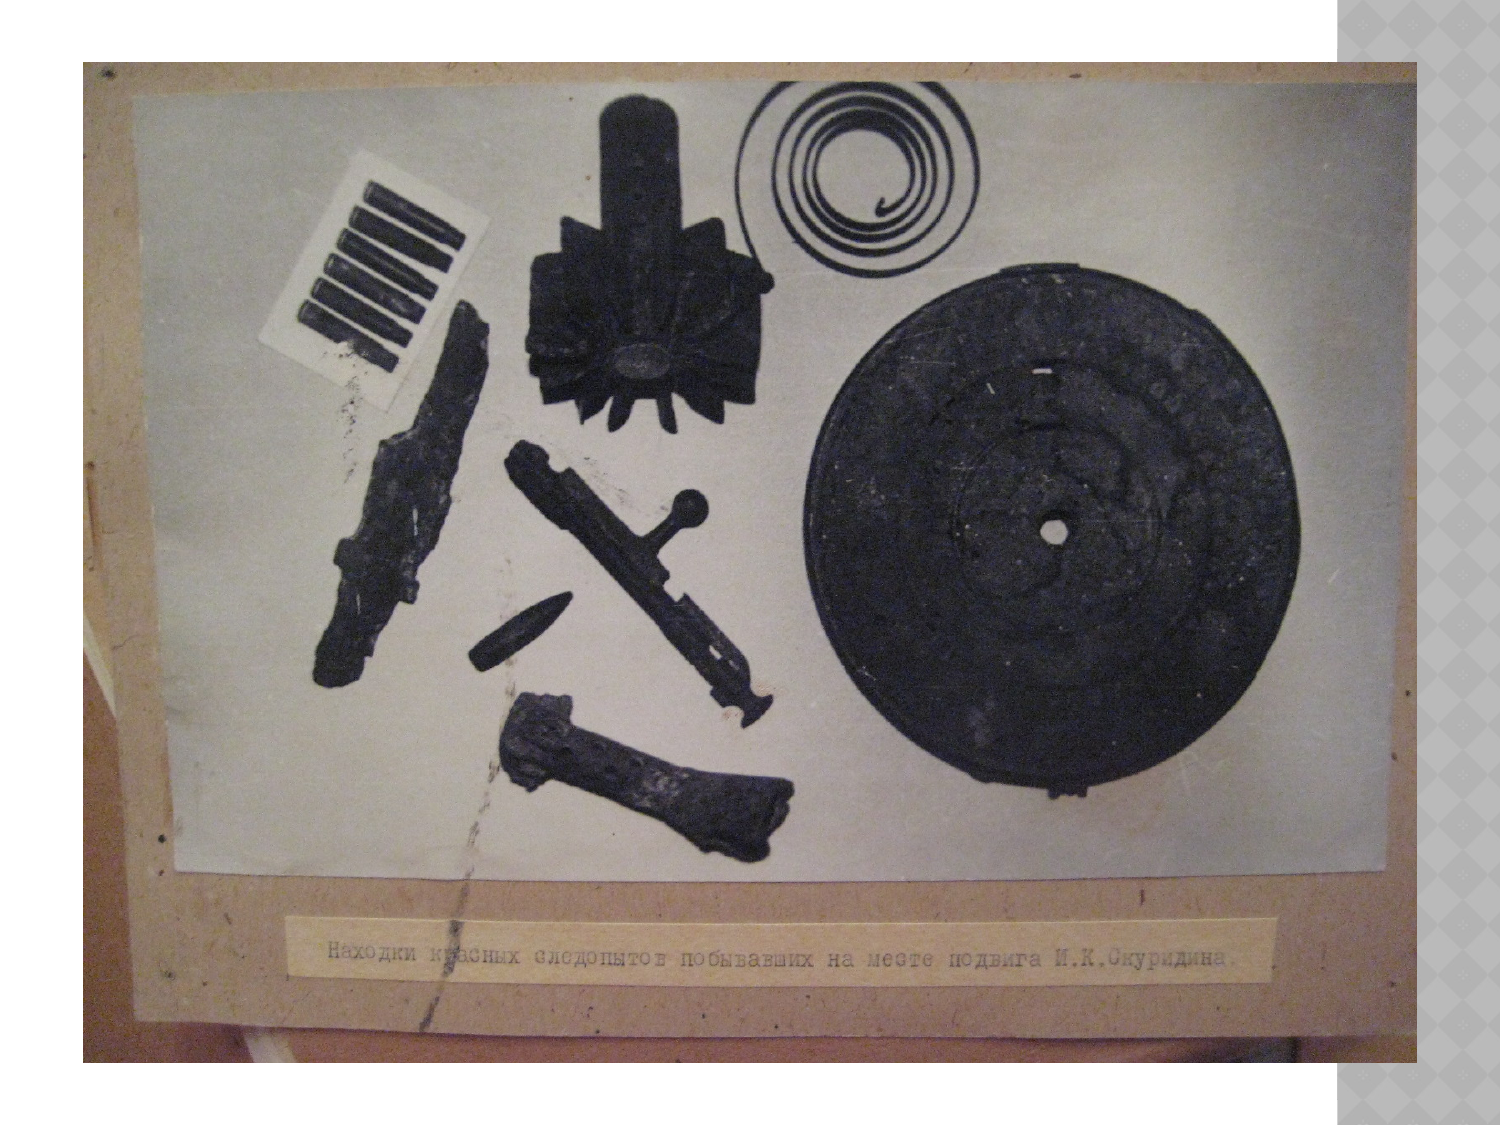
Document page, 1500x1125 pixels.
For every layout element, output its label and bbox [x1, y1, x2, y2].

picture [82, 62, 1417, 1063]
